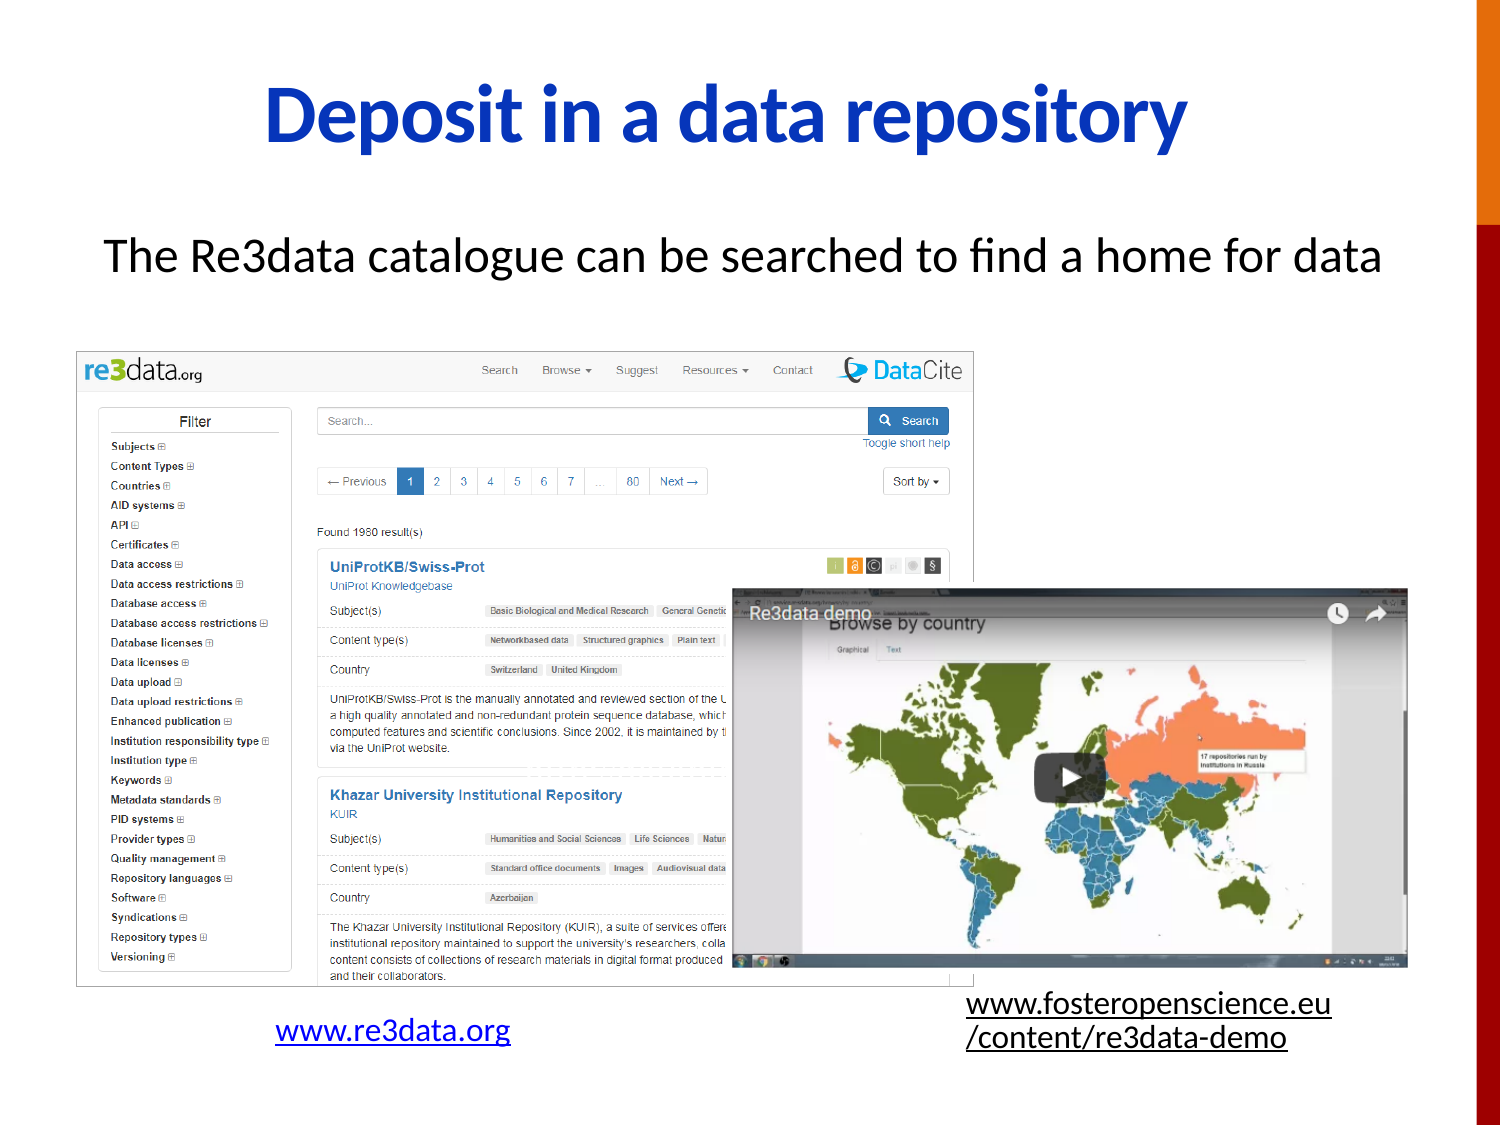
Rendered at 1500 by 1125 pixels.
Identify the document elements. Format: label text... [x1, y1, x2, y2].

text_box The Re3data catalogue can be searched to find a home for data [88, 215, 1436, 290]
title Deposit in a data repository [41, 54, 1414, 167]
text_box www.re3data.org [36, 1001, 751, 1056]
list www.fosteropenscience.eu/content/re3data-demo [950, 980, 1352, 1084]
picture [76, 351, 1413, 987]
